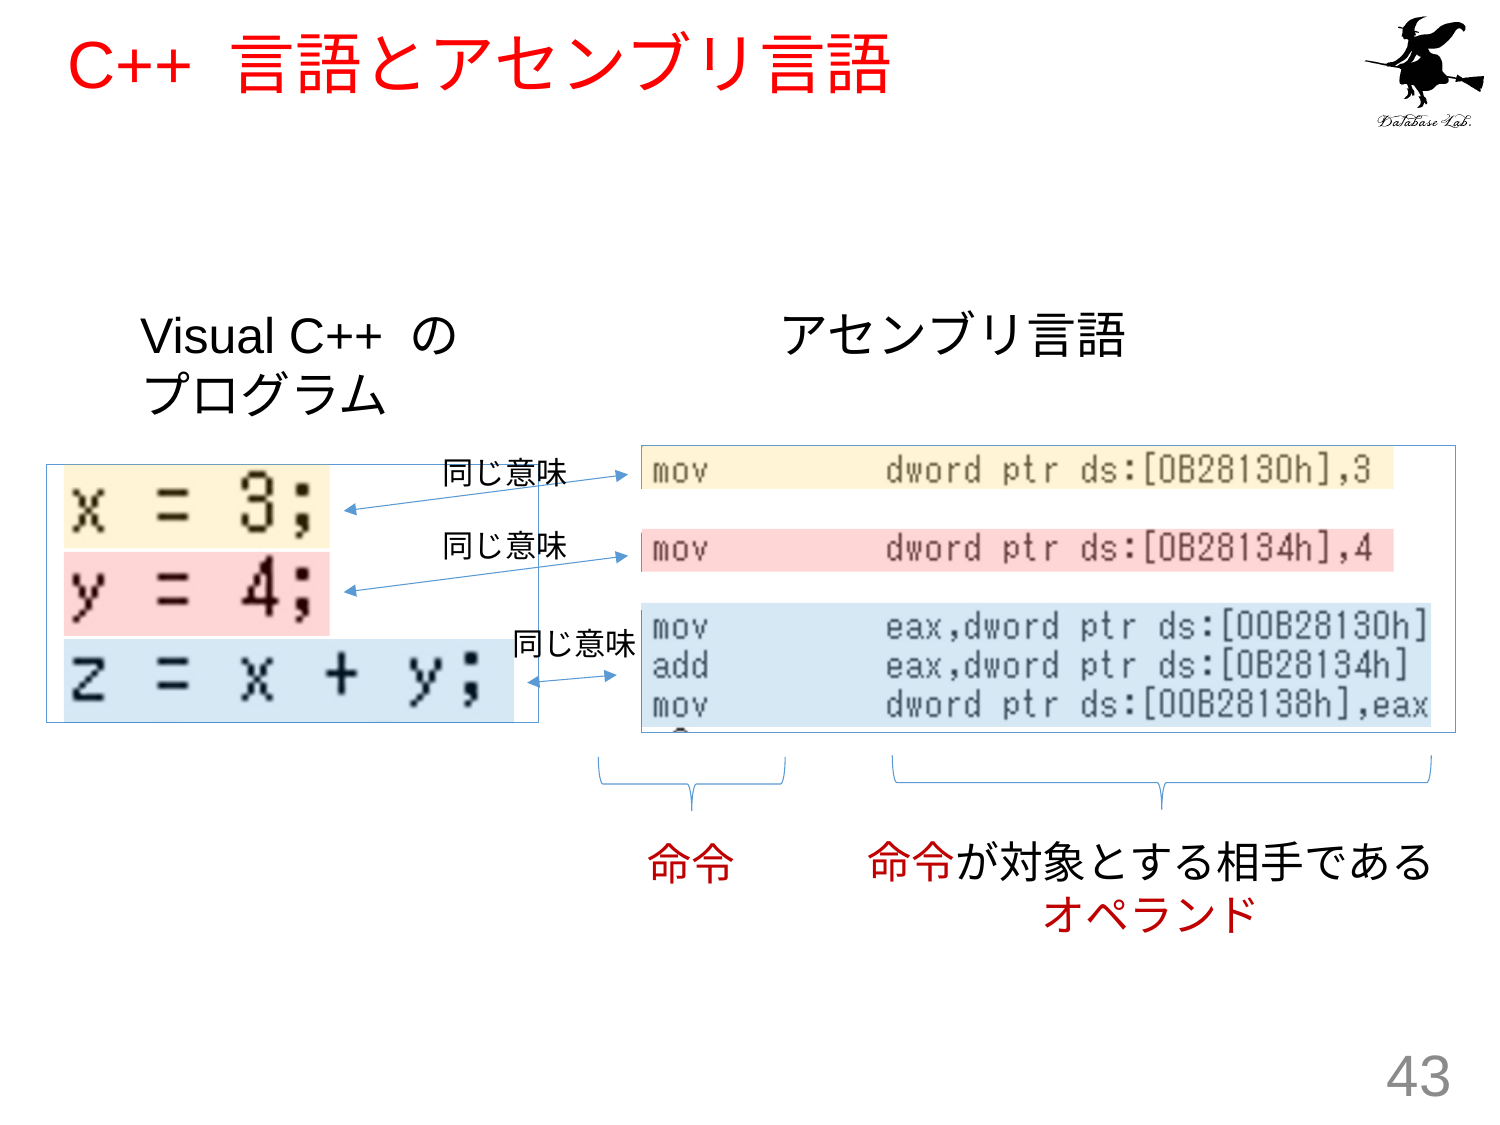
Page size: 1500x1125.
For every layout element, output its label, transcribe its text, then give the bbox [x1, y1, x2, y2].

picture [1362, 14, 1486, 130]
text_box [527, 674, 617, 683]
picture [46, 464, 539, 723]
title C++ 言語とアセンブリ言語 [52, 28, 1441, 106]
text_box 同じ意味 [539, 617, 641, 671]
text_box アセンブリ言語 [764, 296, 1148, 373]
text_box [891, 755, 1432, 810]
picture [641, 445, 1456, 733]
text_box 同じ意味 [428, 445, 585, 474]
text_box Visual C++ の プログラム [125, 296, 502, 433]
slide_number 43 [1129, 1042, 1467, 1103]
text_box 命令 [491, 829, 846, 898]
text_box [597, 756, 786, 812]
text_box 同じ意味 [539, 518, 585, 555]
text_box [343, 474, 629, 511]
text_box 命令が対象とする相手であるオペランド [846, 827, 1456, 949]
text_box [343, 555, 629, 593]
